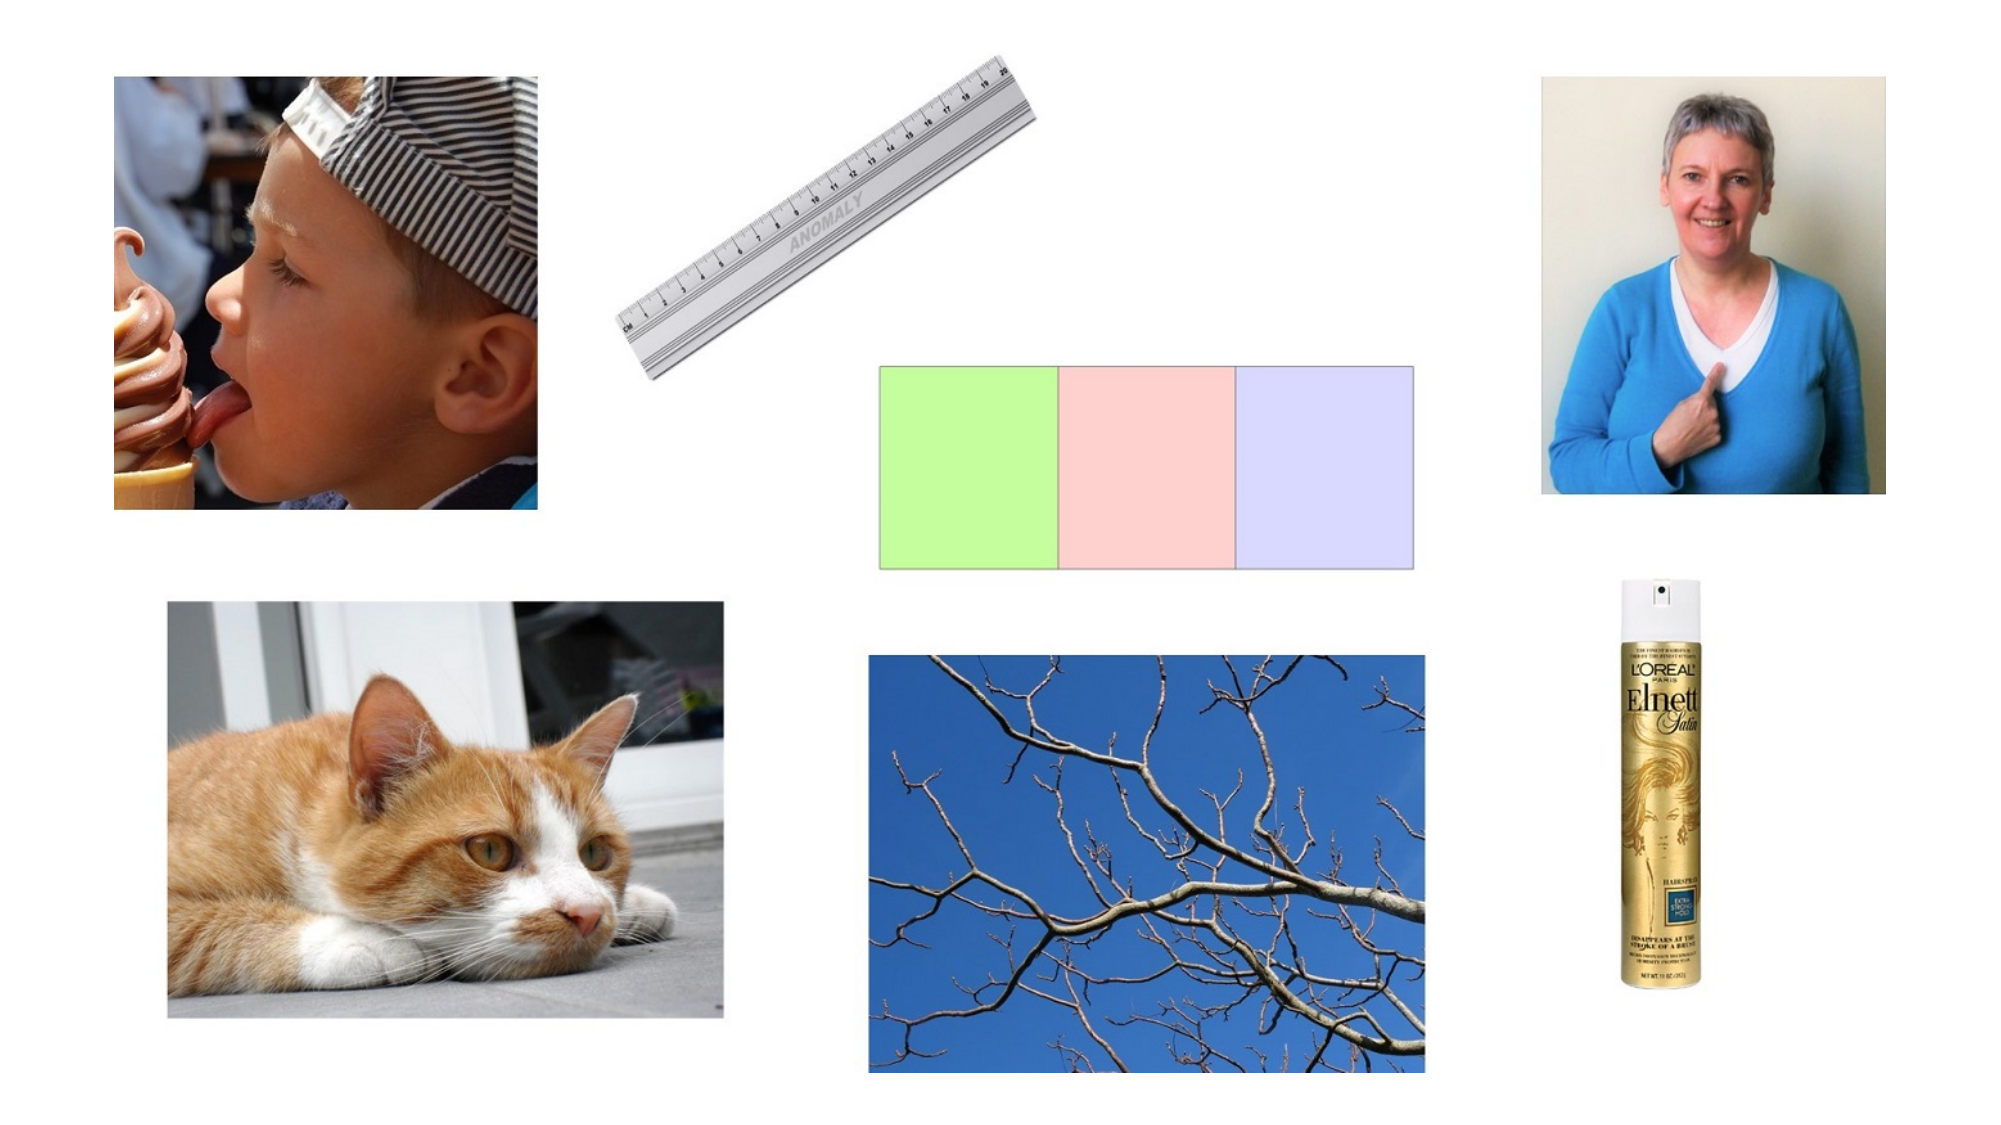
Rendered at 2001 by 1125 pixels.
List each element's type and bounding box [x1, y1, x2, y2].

picture [114, 51, 1886, 1073]
